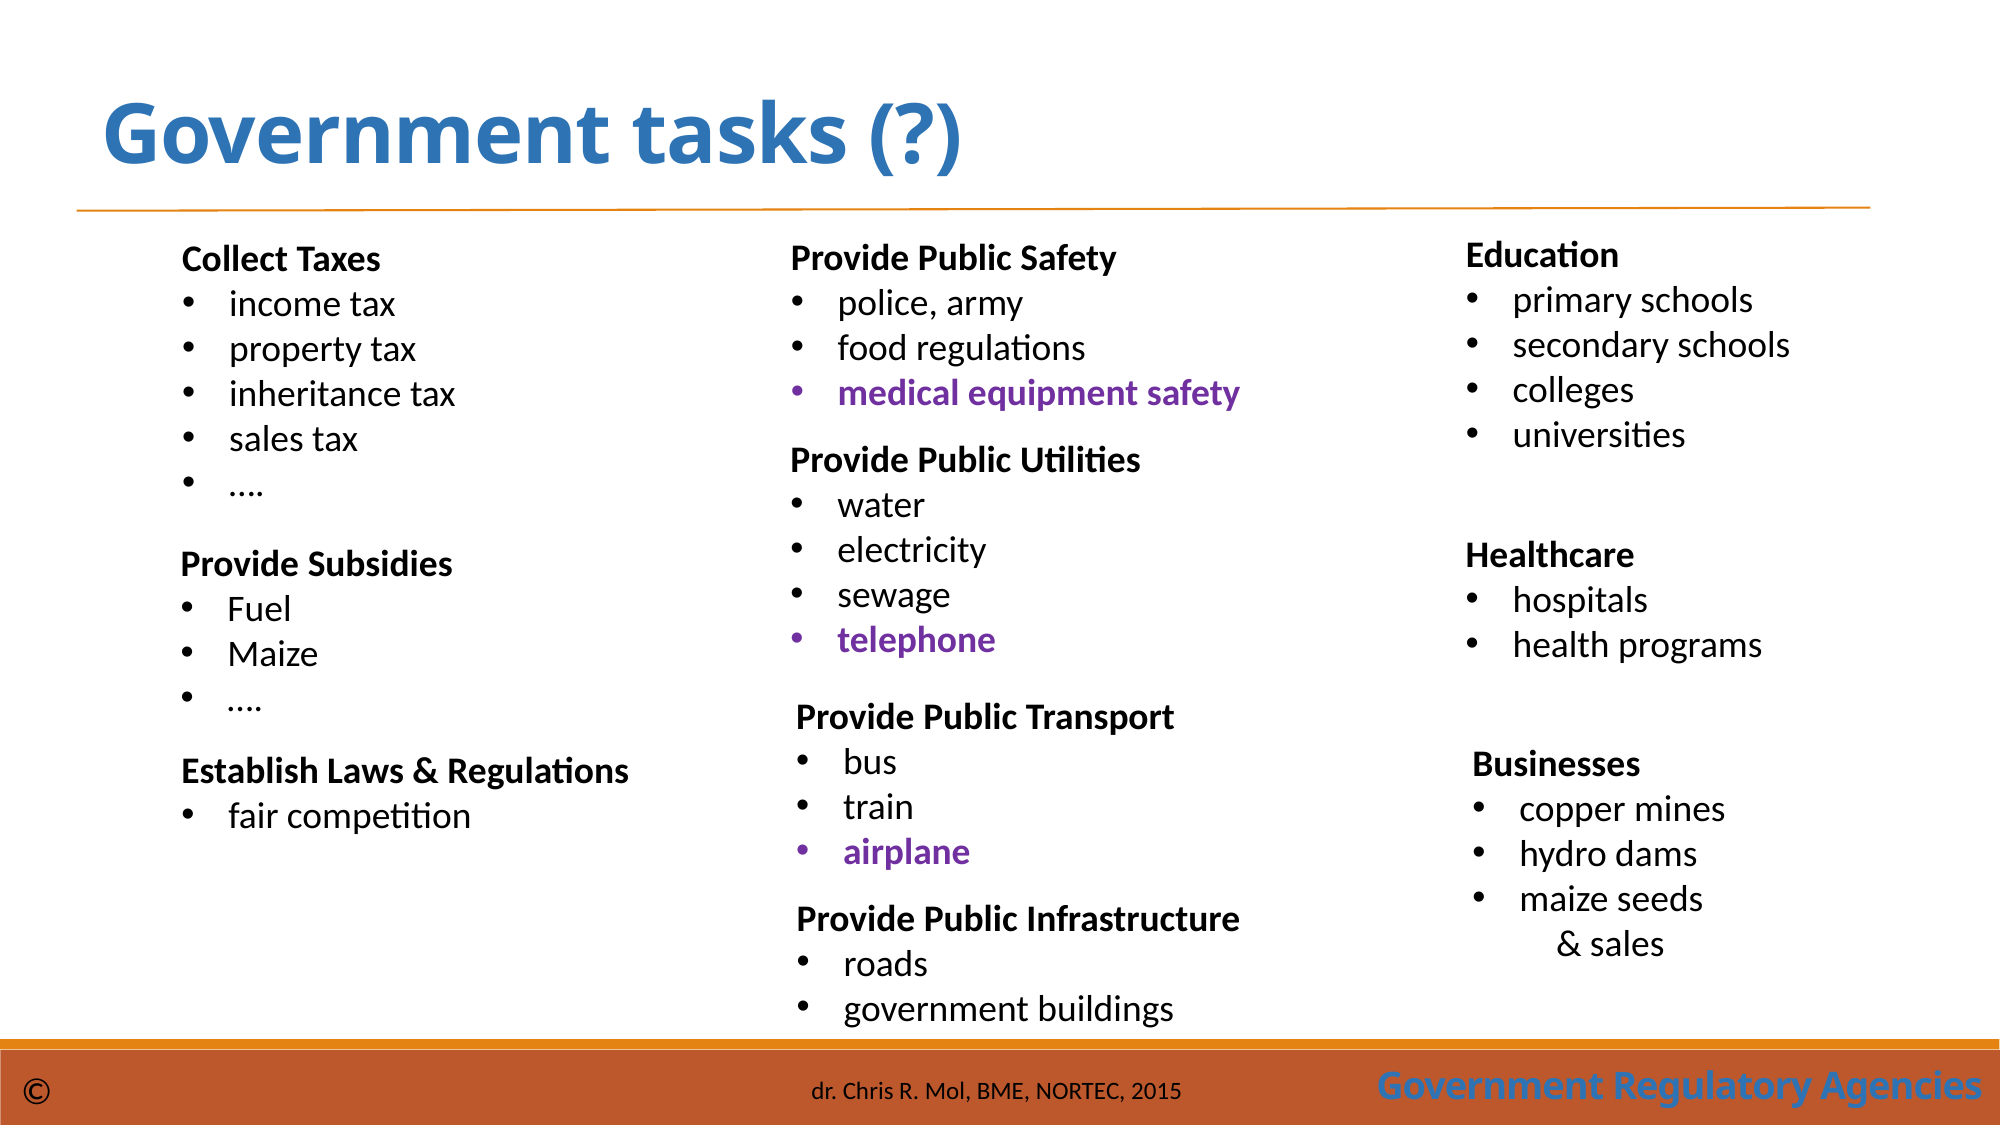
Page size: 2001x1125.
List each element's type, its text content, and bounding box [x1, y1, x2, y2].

text_box Government tasks (?) [86, 77, 1914, 189]
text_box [76, 207, 1871, 212]
text_box Healthcare hospitals health programs [1450, 522, 1778, 673]
text_box dr. Chris R. Mol, BME, NORTEC, 2015 [68, 1067, 1359, 1112]
text_box Provide Public Utilities water electricity sewage telephone [775, 427, 1157, 667]
text_box Collect Taxes income tax property tax inheritance tax sales tax …. [167, 226, 471, 557]
text_box Provide Public Infrastructure roads government buildings [781, 886, 1256, 1036]
text_box Establish Laws & Regulations fair competition [166, 738, 645, 844]
text_box Businesses copper mines hydro dams maize seeds & sales [1457, 731, 1742, 1017]
text_box Provide Subsidies Fuel Maize …. [165, 531, 469, 726]
text_box Government Regulatory Agencies [1359, 1056, 1999, 1115]
text_box © [6, 1059, 68, 1120]
text_box Provide Public Safety police, army food regulations medical equipment safety [775, 225, 1256, 421]
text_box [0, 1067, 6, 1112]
text_box Provide Public Transport bus train airplane [781, 684, 1191, 879]
text_box Education primary schools secondary schools colleges universities [1451, 222, 1806, 463]
